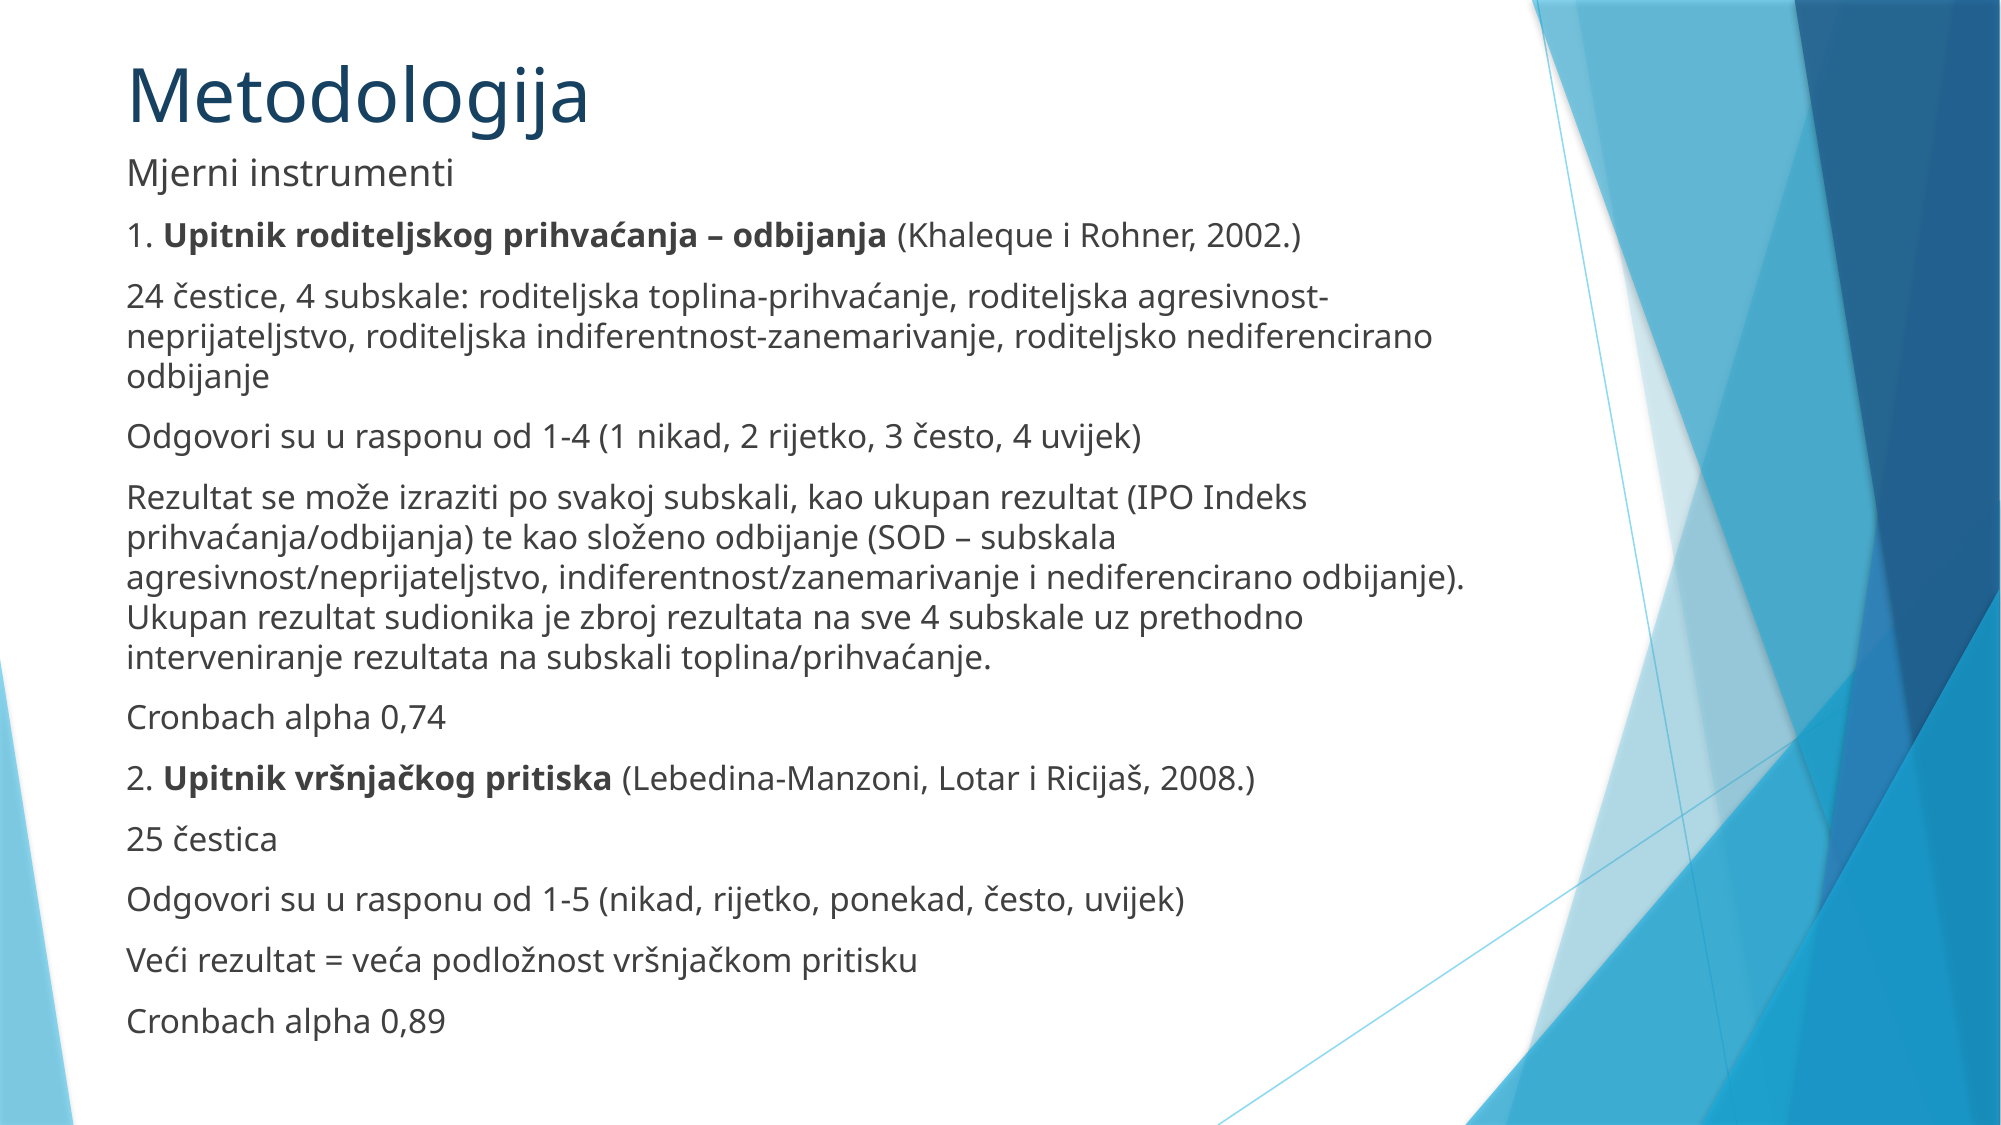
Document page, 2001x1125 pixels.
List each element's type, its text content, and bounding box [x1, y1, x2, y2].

list Mjerni instrumenti 1. Upitnik roditeljskog prihvaćanja – odbijanja (Khaleque i Rohner, 2002.) 24 čestice, 4 subskale: roditeljska toplina-prihvaćanje, roditeljska agresivnost-neprijateljstvo, roditeljska indiferentnost-zanemarivanje, roditeljsko nediferencirano odbijanje Odgovori su u rasponu od 1-4 (1 nikad, 2 rijetko, 3 često, 4 uvijek) Rezultat se može izraziti po svakoj subskali, kao ukupan rezultat (IPO Indeks prihvaćanja/odbijanja) te kao složeno odbijanje (SOD – subskala agresivnost/neprijateljstvo, indiferentnost/zanemarivanje i nediferencirano odbijanje). Ukupan rezultat sudionika je zbroj rezultata na sve 4 subskale uz prethodno interveniranje rezultata na subskali toplina/prihvaćanje. Cronbach alpha 0,74 2. Upitnik vršnjačkog pritiska (Lebedina-Manzoni, Lotar i Ricijaš, 2008.) 25 čestica Odgovori su u rasponu od 1-5 (nikad, rijetko, ponekad, često, uvijek) Veći rezultat = veća podložnost vršnjačkom pritisku Cronbach alpha 0,89 [111, 141, 1522, 1099]
title Metodologija [111, 39, 1522, 141]
